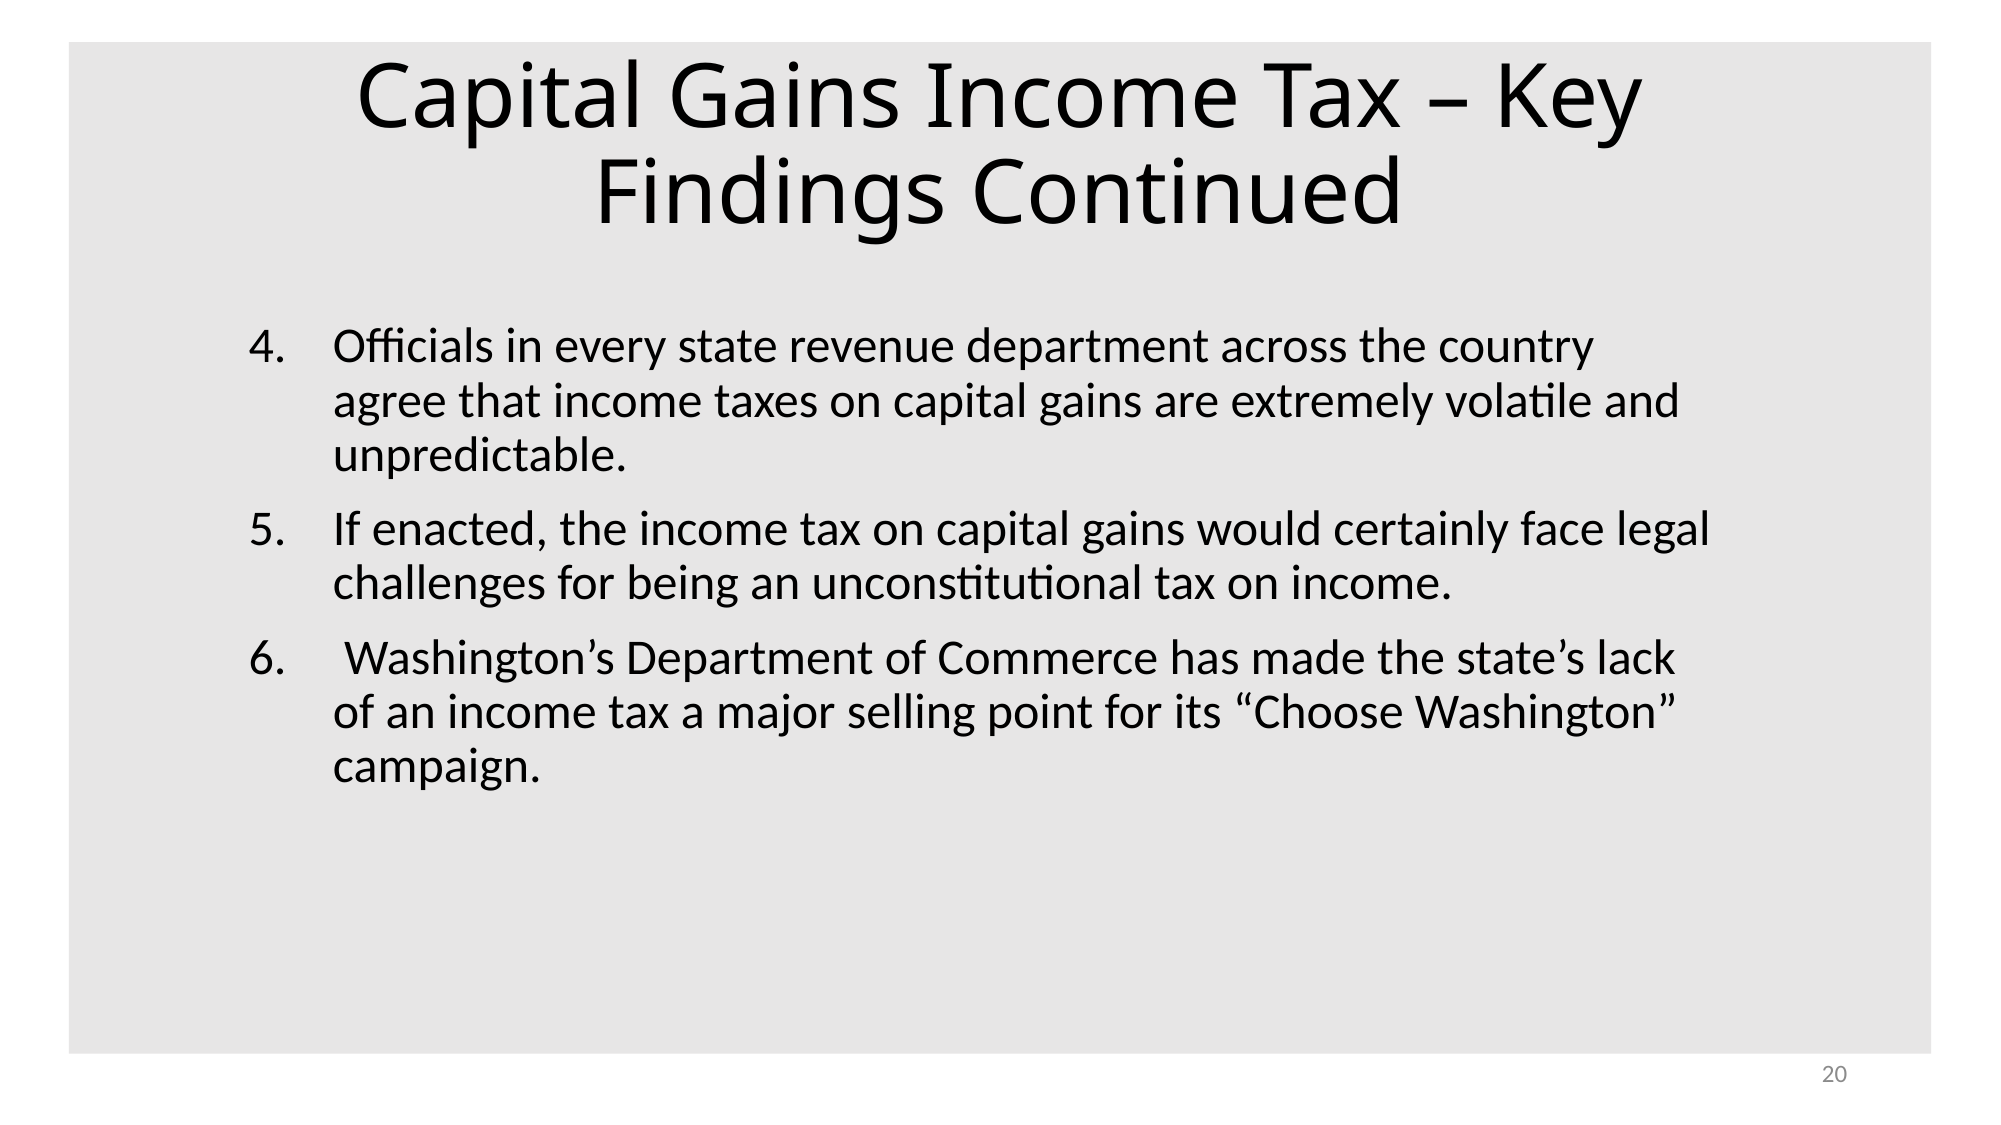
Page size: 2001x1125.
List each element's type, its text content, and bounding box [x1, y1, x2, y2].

title Capital Gains Income Tax – Key Findings Continued [262, 42, 1738, 251]
subtitle Officials in every state revenue department across the country agree that income taxes on capital gains are extremely volatile and unpredictable. If enacted, the income tax on capital gains would certainly face legal challenges for being an unconstitutional tax on income. Washington’s Department of Commerce has made the state’s lack of an income tax a major selling point for its “Choose Washington” campaign. [233, 312, 1734, 1054]
slide_number 20 [1412, 1042, 1863, 1103]
text_box [68, 41, 1932, 1055]
